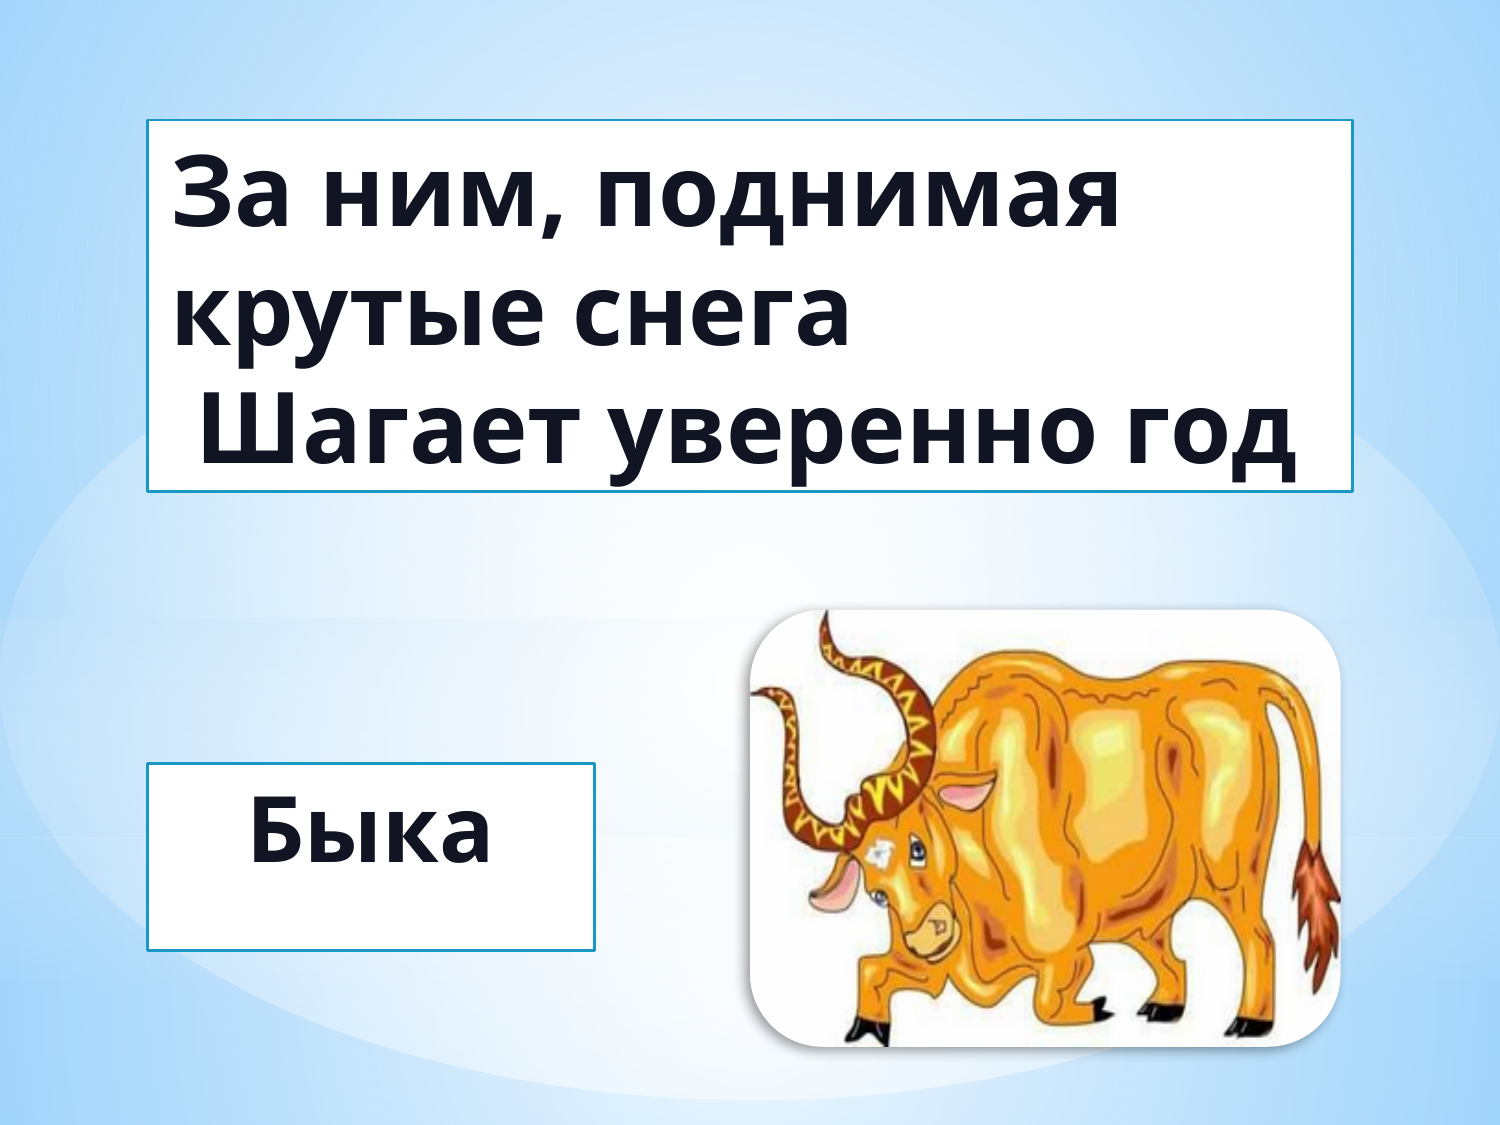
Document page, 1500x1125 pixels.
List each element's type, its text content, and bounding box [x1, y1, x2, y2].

title Быка [146, 762, 596, 952]
list За ним, поднимая крутые снега Шагает уверенно год [146, 119, 1354, 493]
picture [749, 609, 1341, 1048]
